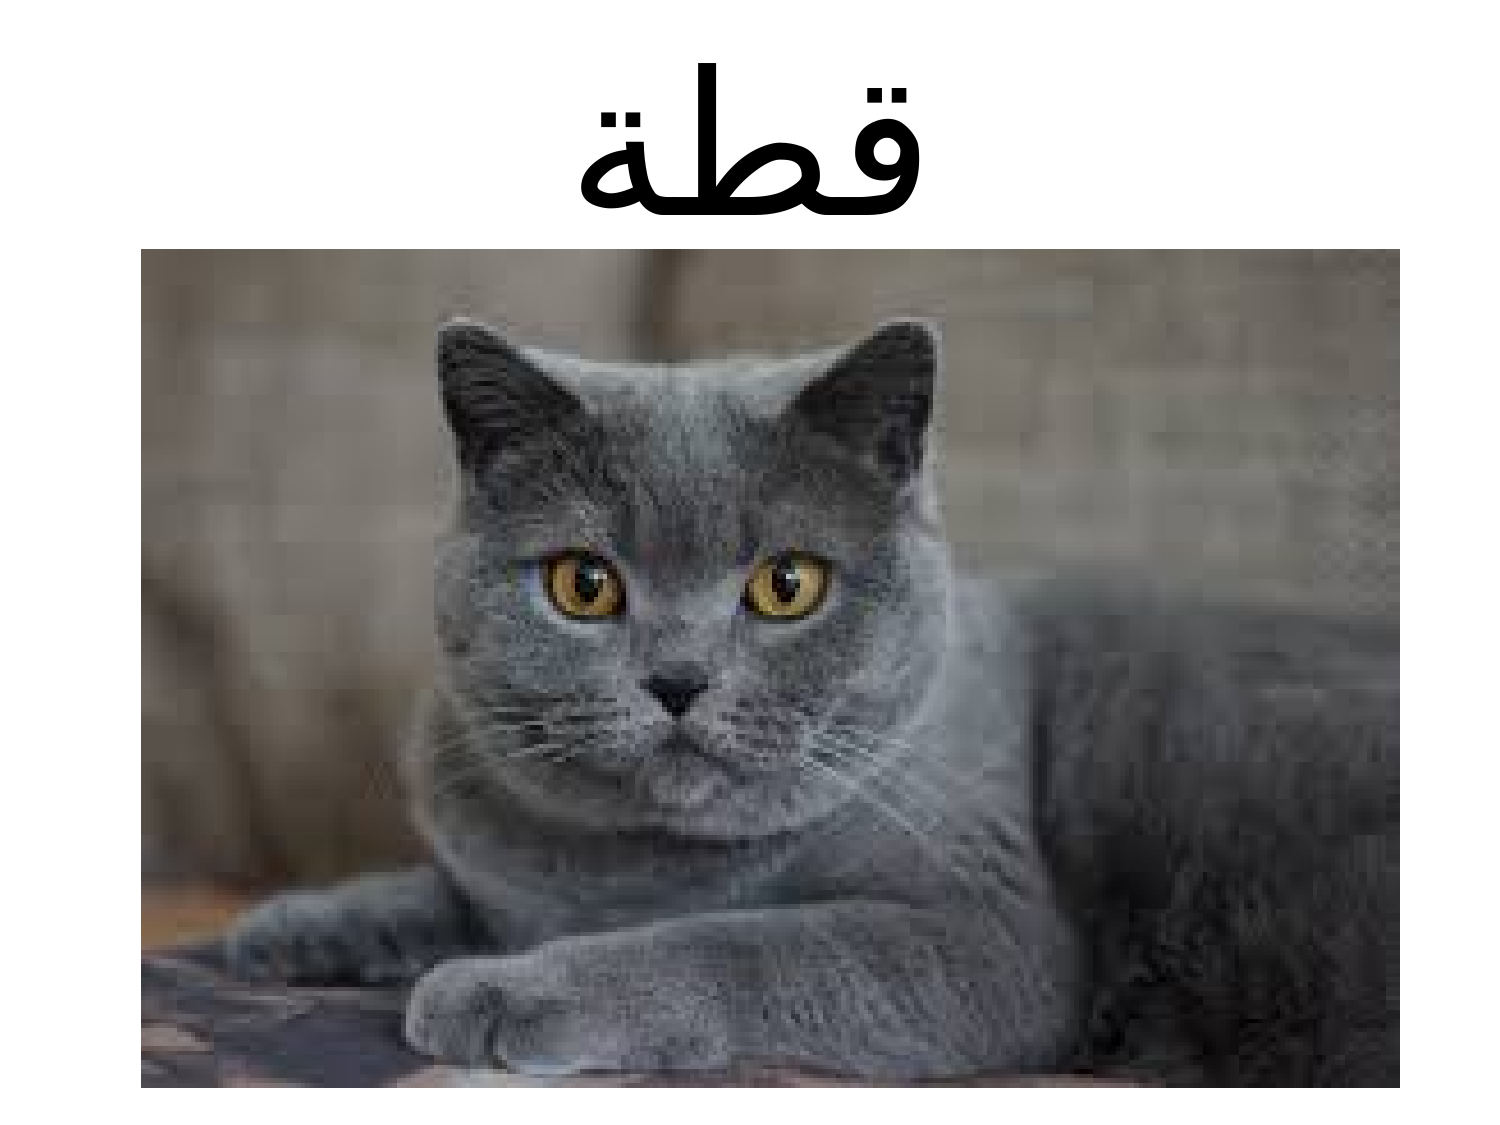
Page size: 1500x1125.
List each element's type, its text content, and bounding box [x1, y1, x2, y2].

picture [140, 249, 1400, 1088]
title قطة [137, 45, 1313, 225]
